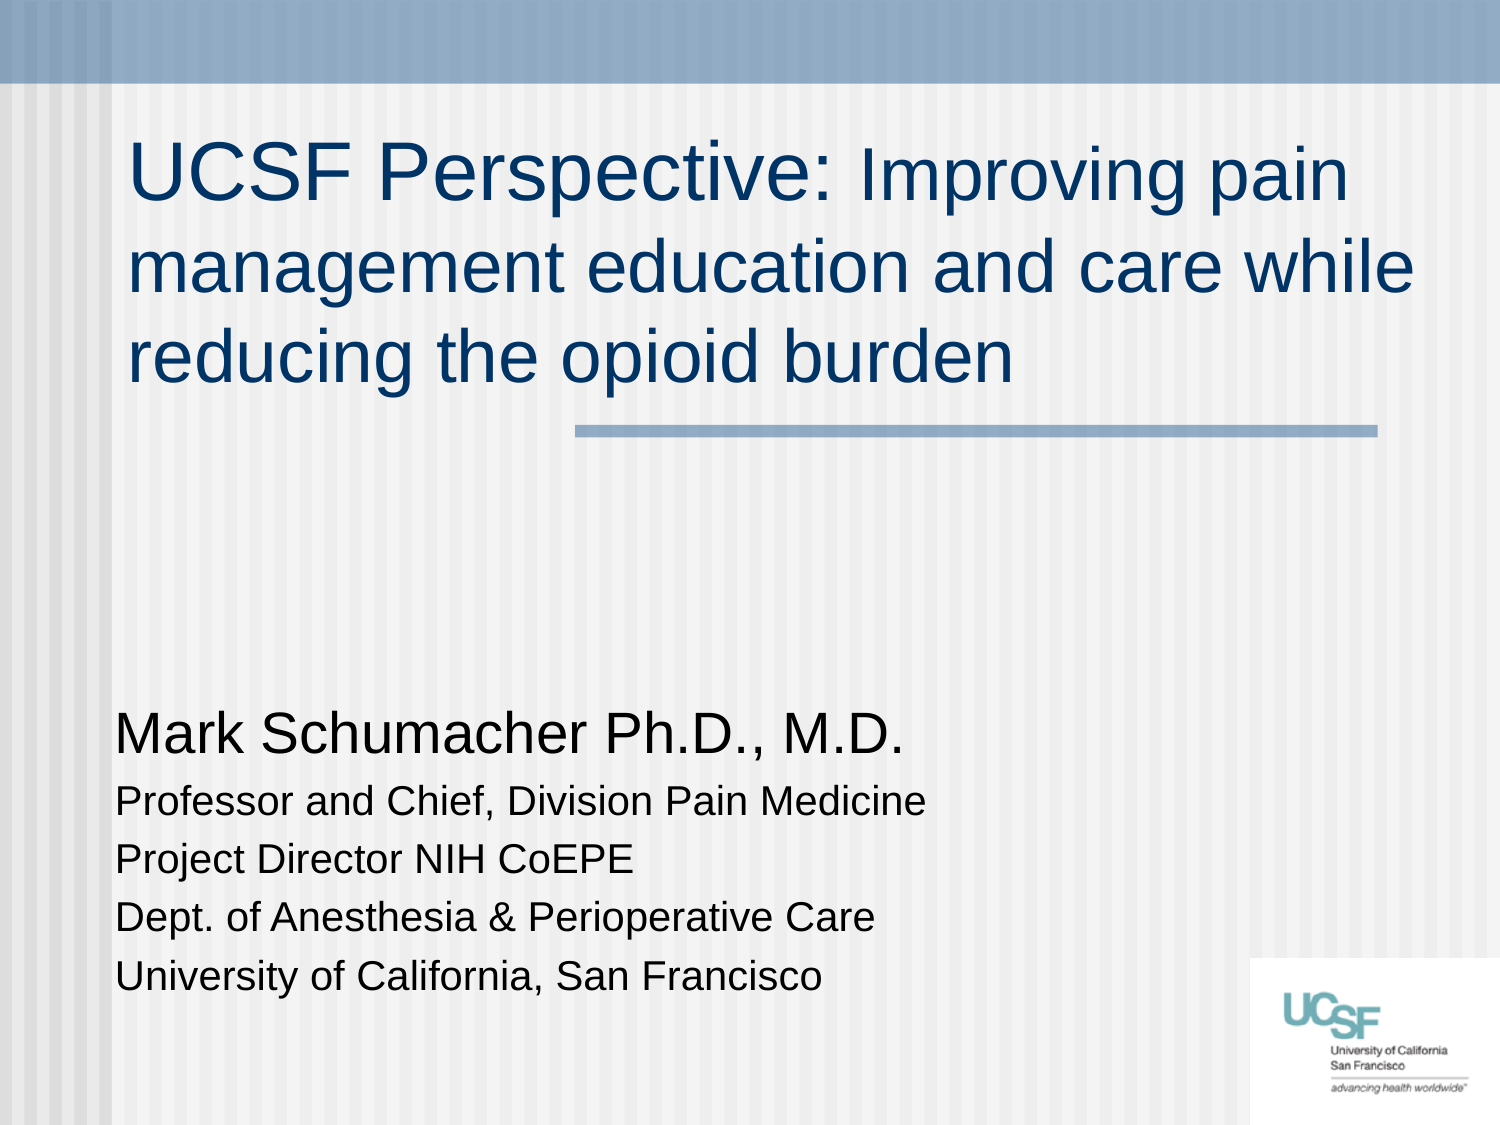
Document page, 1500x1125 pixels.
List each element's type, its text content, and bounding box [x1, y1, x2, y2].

picture [1249, 958, 1500, 1125]
title UCSF Perspective: Improving pain management education and care while reducing the opioid burden [112, 109, 1435, 405]
subtitle Mark Schumacher Ph.D., M.D. Professor and Chief, Division Pain Medicine Project Director NIH CoEPE Dept. of Anesthesia & Perioperative Care University of California, San Francisco [99, 687, 1113, 925]
